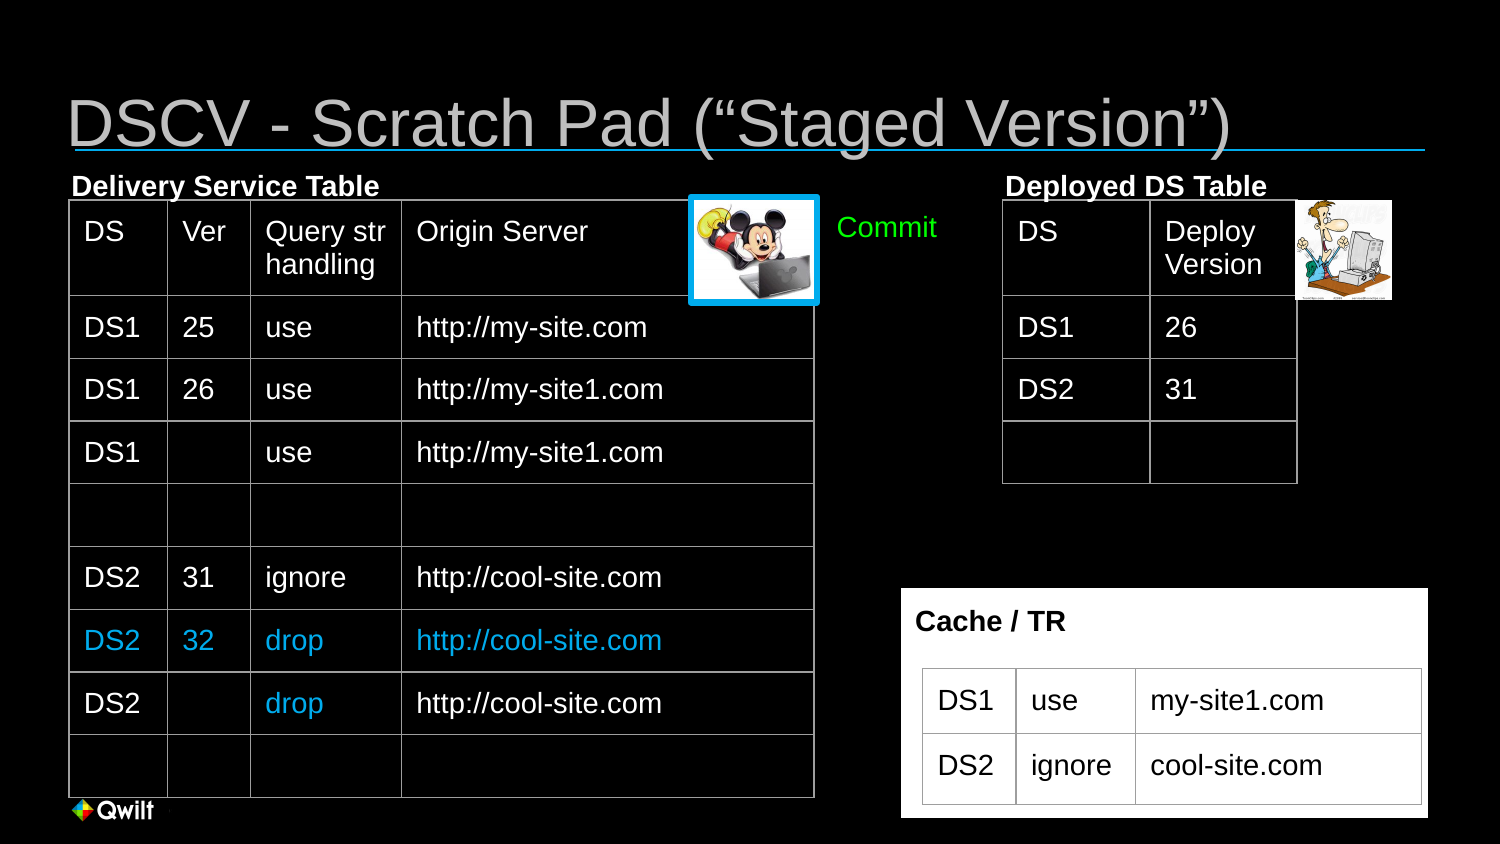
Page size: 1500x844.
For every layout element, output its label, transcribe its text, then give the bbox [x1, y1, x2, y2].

table_cell ignore [1017, 734, 1135, 804]
table_cell 31 [168, 547, 250, 609]
title DSCV - Scratch Pad (“Staged Version”) [51, 72, 1449, 167]
table_header DS1 [923, 669, 1015, 733]
table_cell [168, 422, 250, 483]
table_cell [1151, 422, 1296, 483]
table_cell DS2 [70, 547, 167, 609]
table_cell 25 [168, 296, 250, 358]
table_header Ver [168, 201, 250, 295]
table_header DS [1003, 201, 1149, 295]
picture [1294, 199, 1392, 300]
table_cell use [251, 359, 401, 420]
table_cell DS2 [923, 734, 1015, 804]
table_cell [168, 484, 250, 546]
table_cell DS2 [1003, 359, 1149, 420]
table_header Deploy Version [1151, 201, 1292, 295]
table_header DS [70, 201, 167, 295]
table_header Query str handling [251, 201, 401, 295]
table_cell [251, 735, 401, 797]
table_cell DS2 [70, 673, 167, 734]
picture [695, 201, 813, 298]
table_cell DS2 [70, 610, 167, 671]
table_cell 26 [168, 359, 250, 420]
table_cell [402, 735, 813, 797]
table_cell http://cool-site.com [402, 673, 813, 734]
table_cell 26 [1151, 296, 1296, 358]
table_cell http://my-site1.com [402, 422, 813, 483]
table_cell [70, 484, 167, 546]
table_cell [251, 484, 401, 546]
table_cell cool-site.com [1136, 734, 1421, 804]
table_cell drop [251, 610, 401, 671]
table_cell 32 [168, 610, 250, 671]
table_cell [70, 735, 167, 797]
table_cell http://cool-site.com [402, 547, 813, 609]
table_cell [402, 484, 813, 546]
text_box Cache / TR [900, 587, 1429, 819]
table_cell DS1 [70, 422, 167, 483]
table_cell use [251, 422, 401, 483]
picture [51, 791, 188, 832]
table_cell http://my-site1.com [402, 359, 813, 420]
table_cell http://my-site.com [402, 296, 813, 358]
table_cell ignore [251, 547, 401, 609]
text_box Delivery Service Table [56, 152, 478, 201]
table_cell use [251, 296, 401, 358]
table_cell [1003, 422, 1149, 483]
text_box Commit [821, 193, 959, 274]
table_header Origin Server [402, 201, 688, 295]
table_cell [168, 673, 250, 734]
table_cell DS1 [70, 296, 167, 358]
table_header use [1017, 669, 1135, 733]
table_cell http://cool-site.com [402, 610, 813, 671]
table_cell DS1 [70, 359, 167, 420]
table_cell DS1 [1003, 296, 1149, 358]
table_header my-site1.com [1136, 669, 1421, 733]
table_cell [168, 735, 250, 797]
table_cell drop [251, 673, 401, 734]
text_box Deployed DS Table [990, 152, 1412, 201]
table_cell 31 [1151, 359, 1296, 420]
